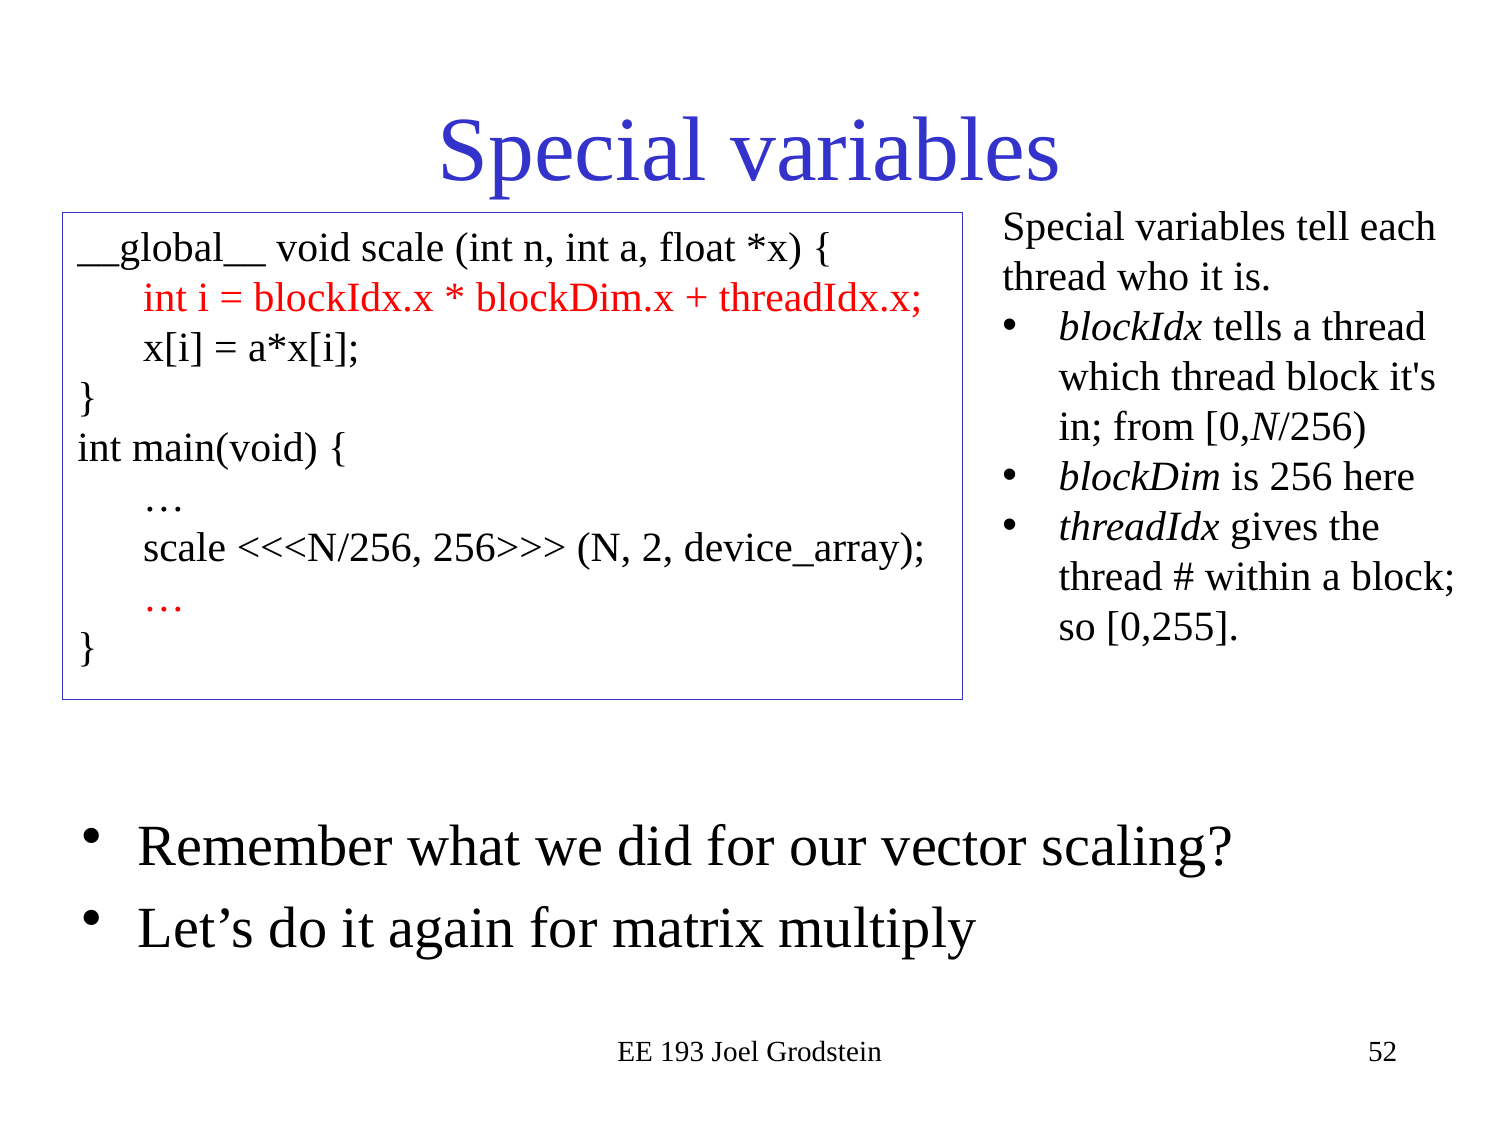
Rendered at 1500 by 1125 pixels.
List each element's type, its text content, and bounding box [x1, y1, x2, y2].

footer EE 193 Joel Grodstein [512, 1024, 988, 1101]
list Remember what we did for our vector scaling? Let’s do it again for matrix multiply [66, 800, 1342, 975]
text_box Special variables tell each thread who it is. blockIdx tells a thread which thread block it's in; from [0,N/256) blockDim is 256 here threadIdx gives the thread # within a block; so [0,255]. [987, 191, 1475, 707]
title Special variables [112, 50, 1388, 238]
text_box __global__ void scale (int n, int a, float *x) { int i = blockIdx.x * blockDim.x + threadIdx.x; x[i] = a*x[i]; } int main(void) { … scale <<<N/256, 256>>> (N, 2, device_array); … } [62, 212, 963, 700]
